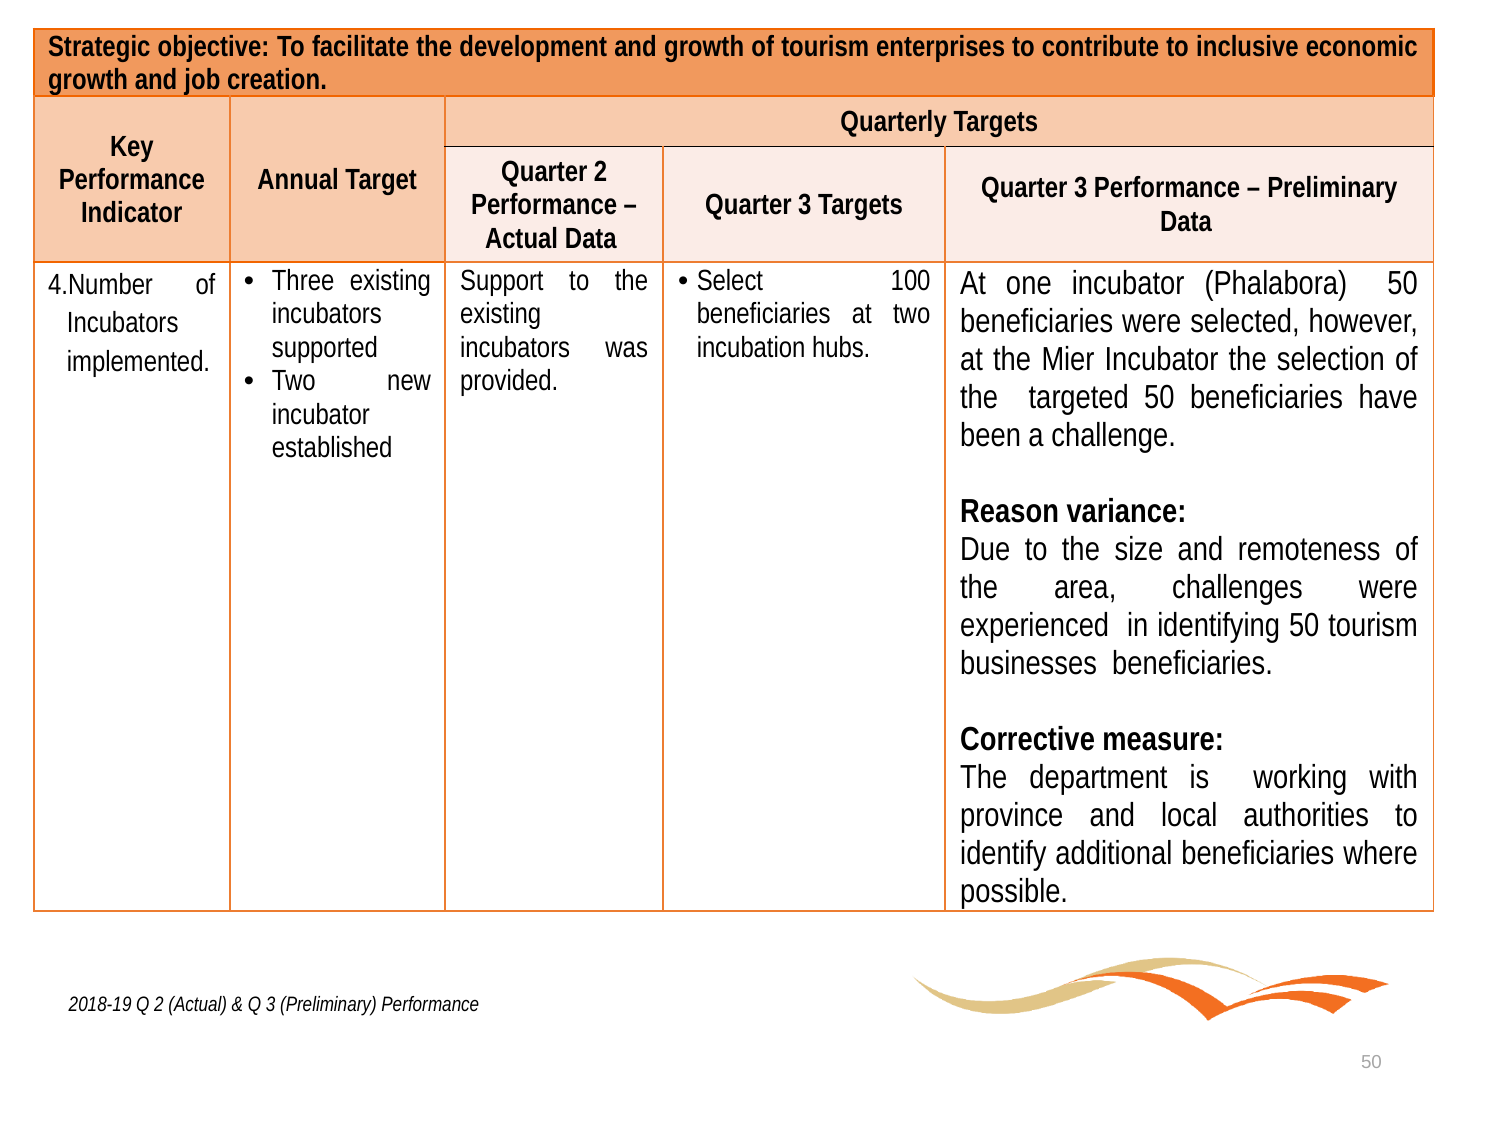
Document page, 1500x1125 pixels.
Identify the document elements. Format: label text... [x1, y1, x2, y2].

table_cell Annual Target [231, 97, 444, 261]
picture [904, 949, 1397, 1034]
table_cell Key Performance Indicator [35, 97, 229, 261]
footer 2018-19 Q 2 (Actual) & Q 3 (Preliminary) Performance [53, 982, 547, 1043]
table_cell Three existing incubators supported Two new incubator established [231, 263, 444, 910]
table_cell Quarterly Targets [446, 97, 1433, 146]
table_header Strategic objective: To facilitate the development and growth of tourism enterprises to contribute to inclusive economic growth and job creation. [35, 30, 1432, 95]
table_cell Number of Incubators implemented. [35, 263, 229, 910]
table_cell Select 100 beneficiaries at two incubation hubs. [664, 263, 944, 910]
table_cell Quarter 3 Performance – Preliminary Data [946, 147, 1433, 261]
table_cell Quarter 3 Targets [664, 147, 944, 261]
table_cell Quarter 2 Performance – Actual Data [446, 147, 662, 261]
table_cell At one incubator (Phalabora) 50 beneficiaries were selected, however, at the Mier Incubator the selection of the targeted 50 beneficiaries have been a challenge. Reason variance: Due to the size and remoteness of the area, challenges were experienced in identifying 50 tourism businesses beneficiaries. Corrective measure: The department is working with province and local authorities to identify additional beneficiaries where possible. [946, 263, 1433, 910]
table_cell Support to the existing incubators was provided. [446, 263, 662, 910]
slide_number 50 [1216, 1042, 1397, 1103]
